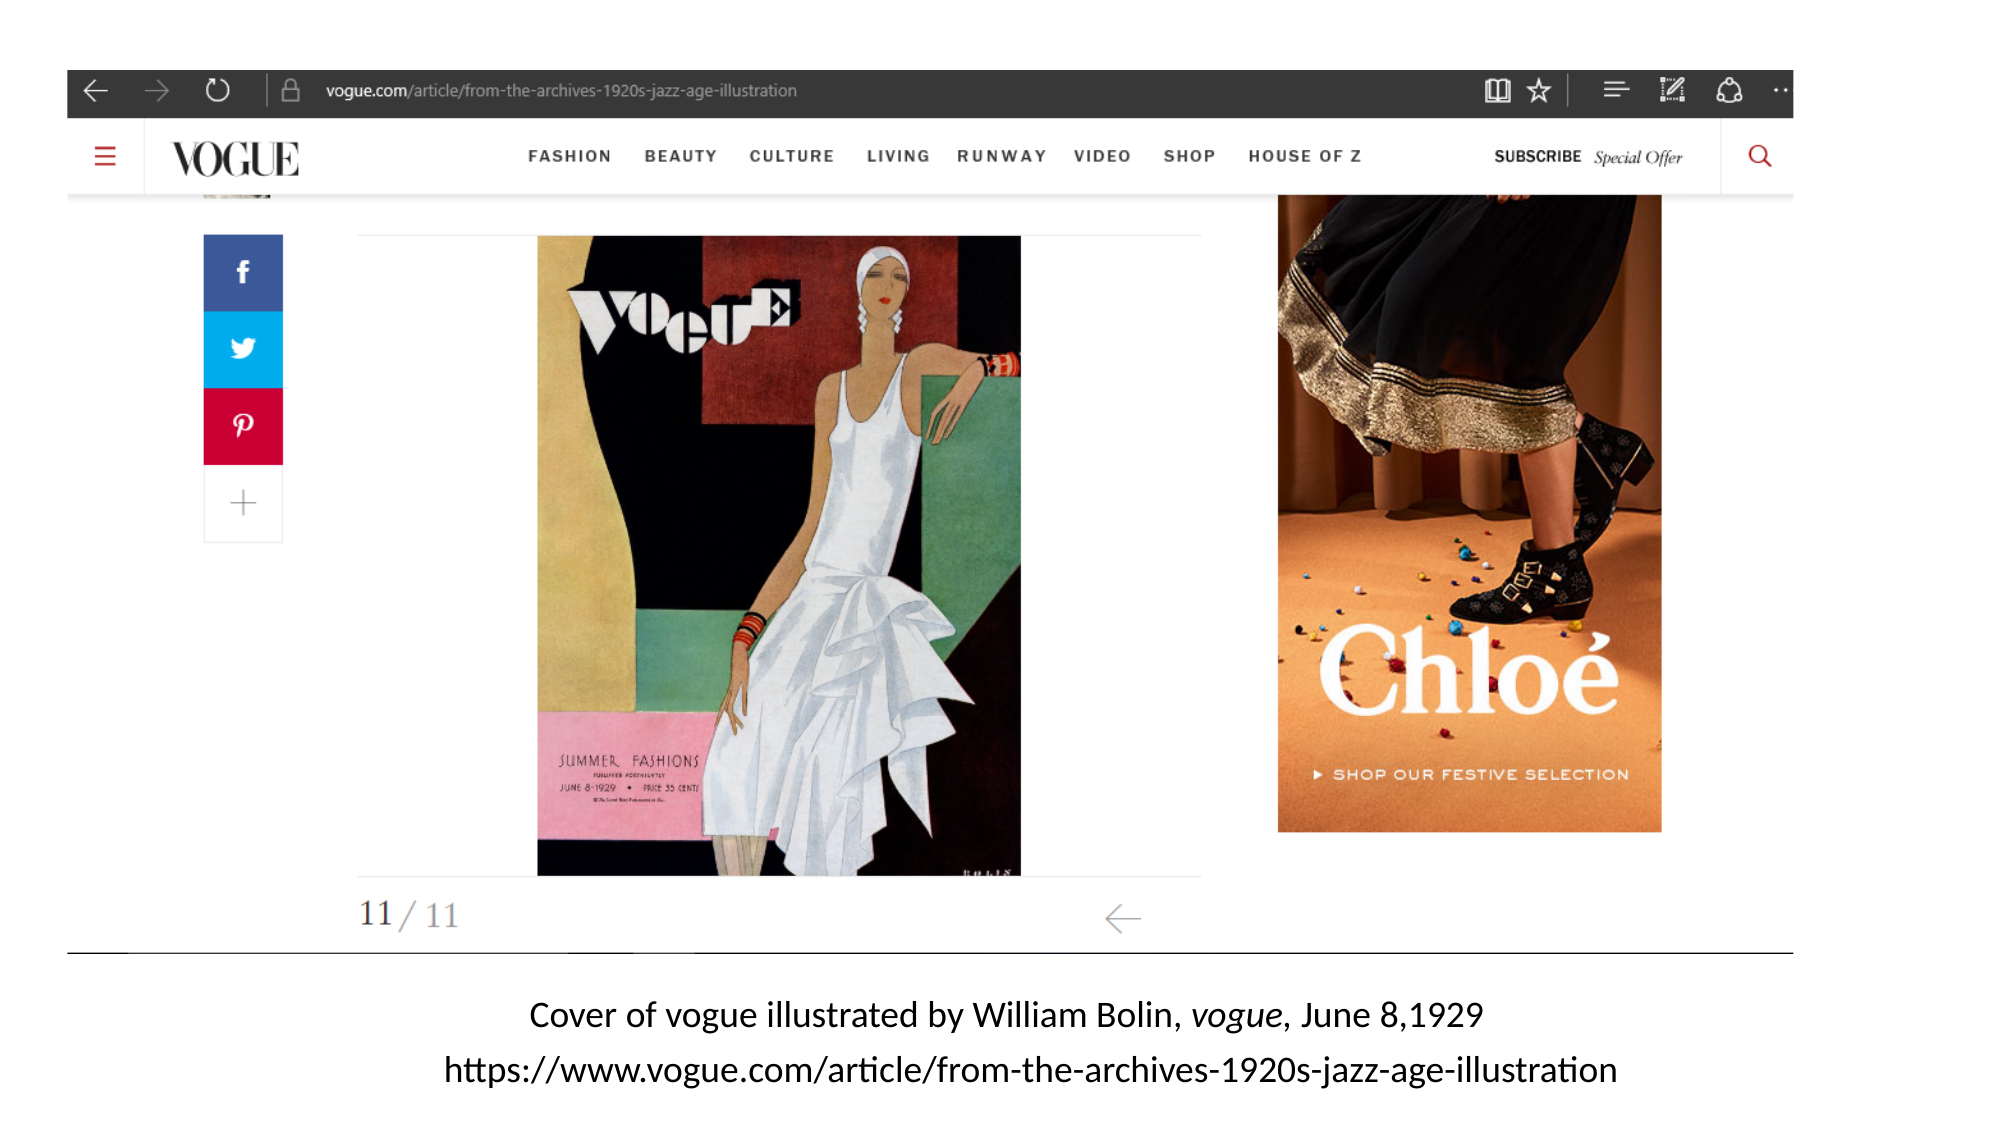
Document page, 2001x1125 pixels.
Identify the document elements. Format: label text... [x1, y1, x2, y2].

text_box Cover of vogue illustrated by William Bolin, vogue, June 8,1929 [465, 982, 1549, 1037]
picture [67, 70, 1794, 954]
text_box https://www.vogue.com/article/from-the-archives-1920s-jazz-age-illustration [429, 1037, 1758, 1098]
